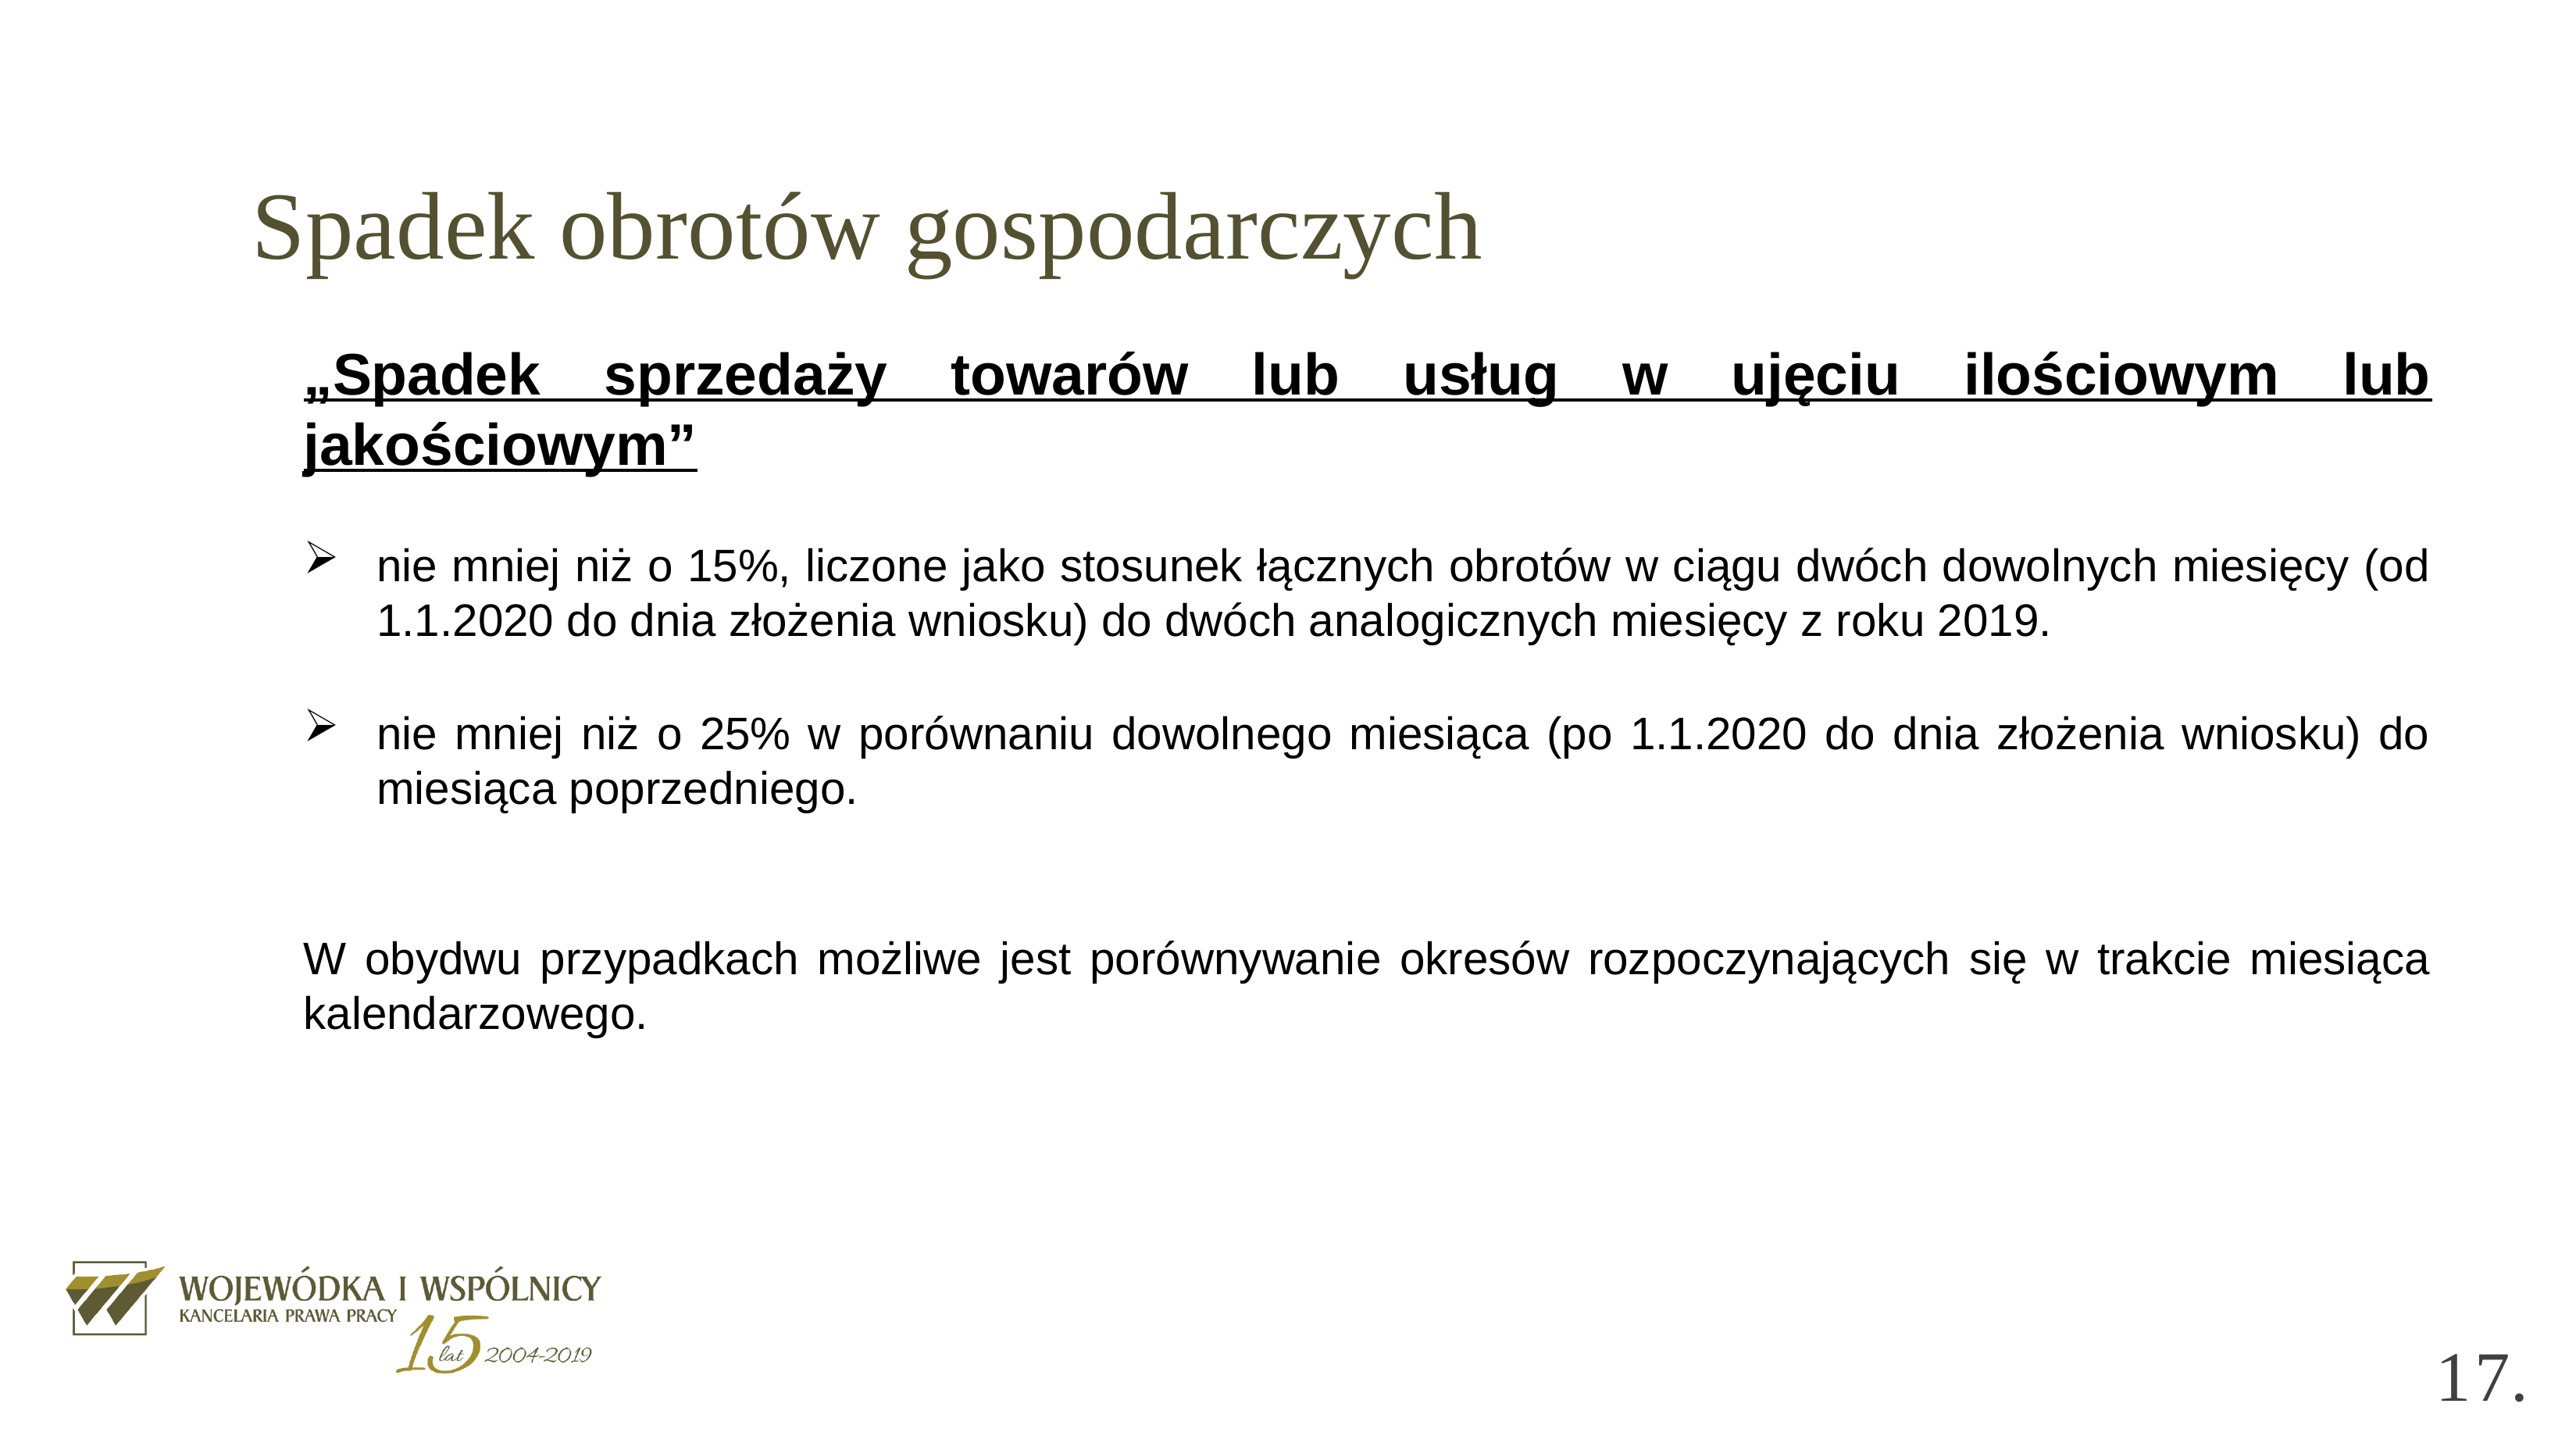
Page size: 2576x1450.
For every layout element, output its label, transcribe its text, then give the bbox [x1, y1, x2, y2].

picture [3, 1159, 664, 1447]
text_box „Spadek sprzedaży towarów lub usług w ujęciu ilościowym lub jakościowym” nie mniej niż o 15%, liczone jako stosunek łącznych obrotów w ciągu dwóch dowolnych miesięcy (od 1.1.2020 do dnia złożenia wniosku) do dwóch analogicznych miesięcy z roku 2019. nie mniej niż o 25% w porównaniu dowolnego miesiąca (po 1.1.2020 do dnia złożenia wniosku) do miesiąca poprzedniego. W obydwu przypadkach możliwe jest porównywanie okresów rozpoczynających się w trakcie miesiąca kalendarzowego. [301, 334, 2432, 1240]
slide_number 17. [2432, 1336, 2537, 1450]
text_box Spadek obrotów gospodarczych [250, 160, 1903, 278]
